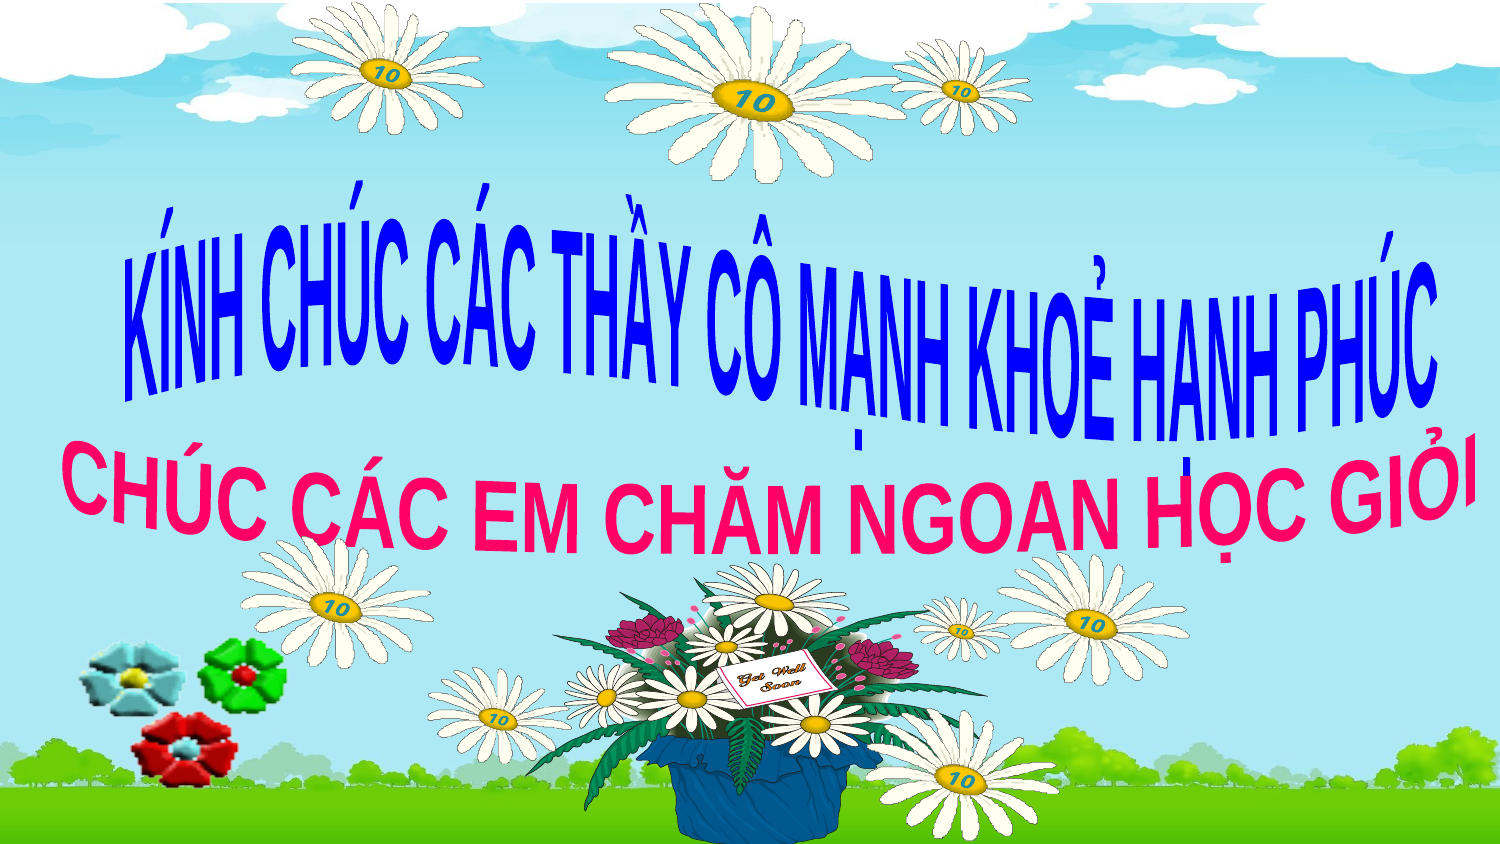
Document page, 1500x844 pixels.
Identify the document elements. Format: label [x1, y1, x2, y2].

list [237, 533, 439, 672]
list [918, 37, 1036, 138]
text_box [424, 665, 576, 767]
text_box [862, 705, 1065, 844]
list [992, 550, 1195, 689]
text_box [599, 0, 915, 188]
text_box [912, 595, 1013, 663]
text_box [524, 562, 988, 844]
picture [0, 2, 1500, 844]
list [287, 0, 489, 138]
